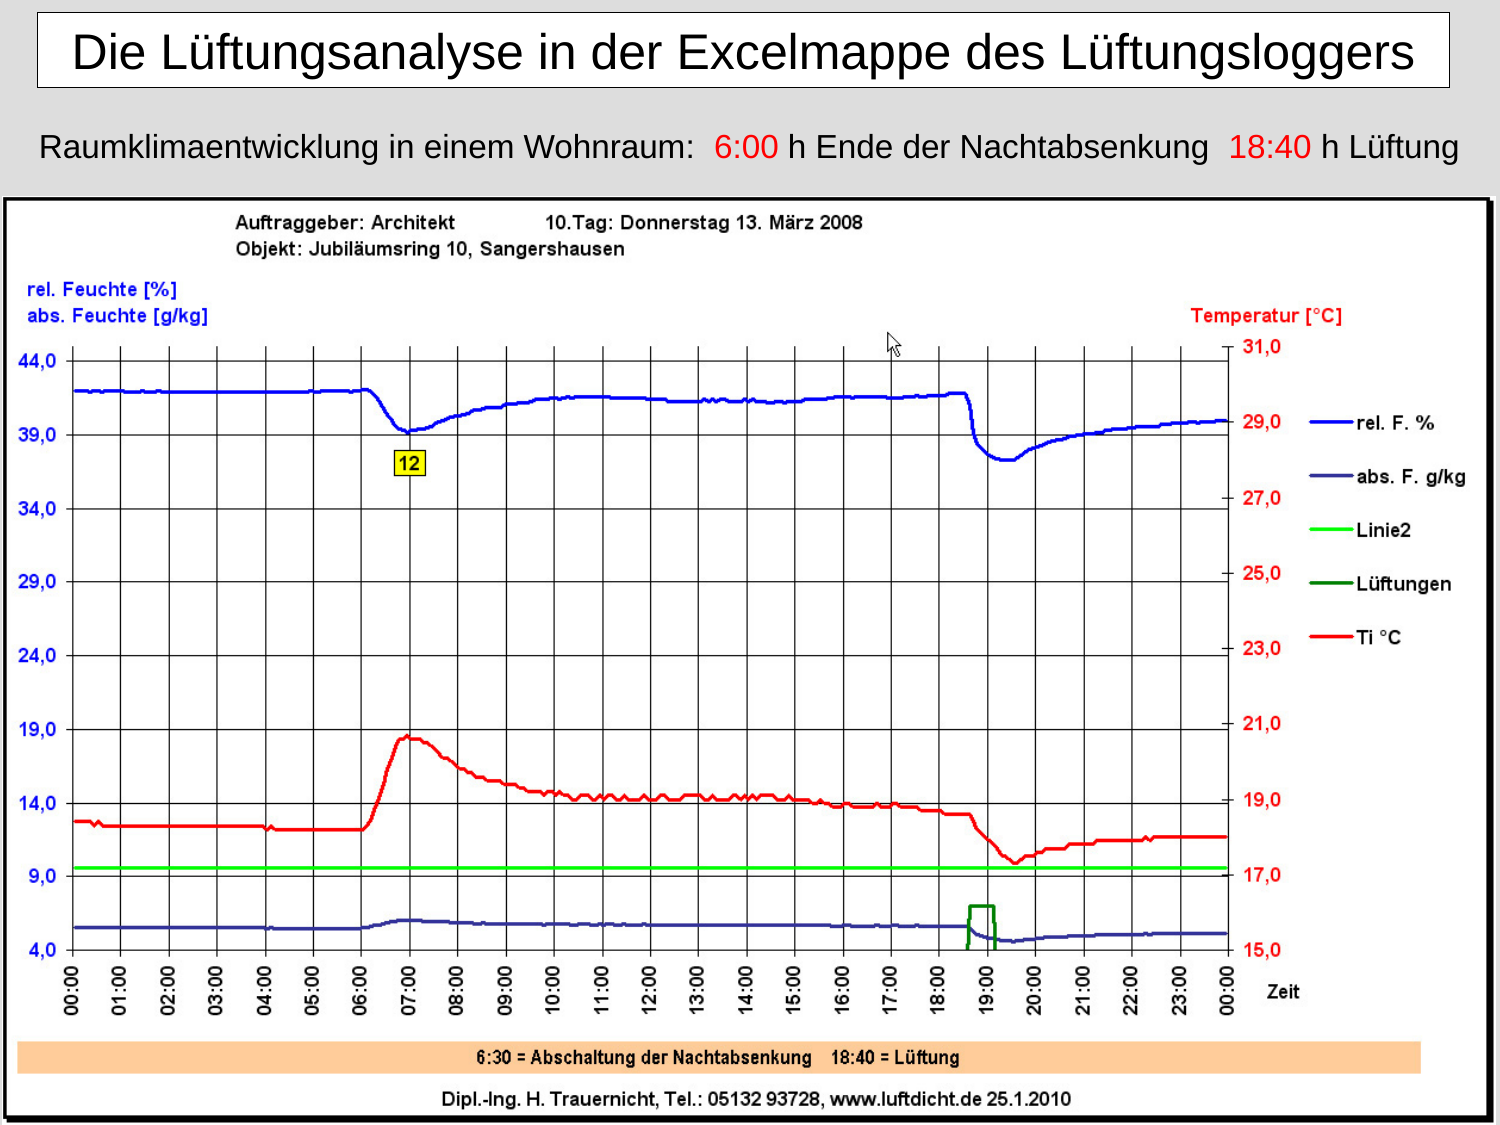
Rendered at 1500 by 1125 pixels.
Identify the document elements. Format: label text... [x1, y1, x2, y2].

text_box Raumklimaentwicklung in einem Wohnraum: 6:00 h Ende der Nachtabsenkung 18:40 h Lüftung [11, 117, 1487, 173]
picture [2, 196, 1496, 1125]
title Die Lüftungsanalyse in der Excelmappe des Lüftungsloggers [37, 12, 1450, 88]
